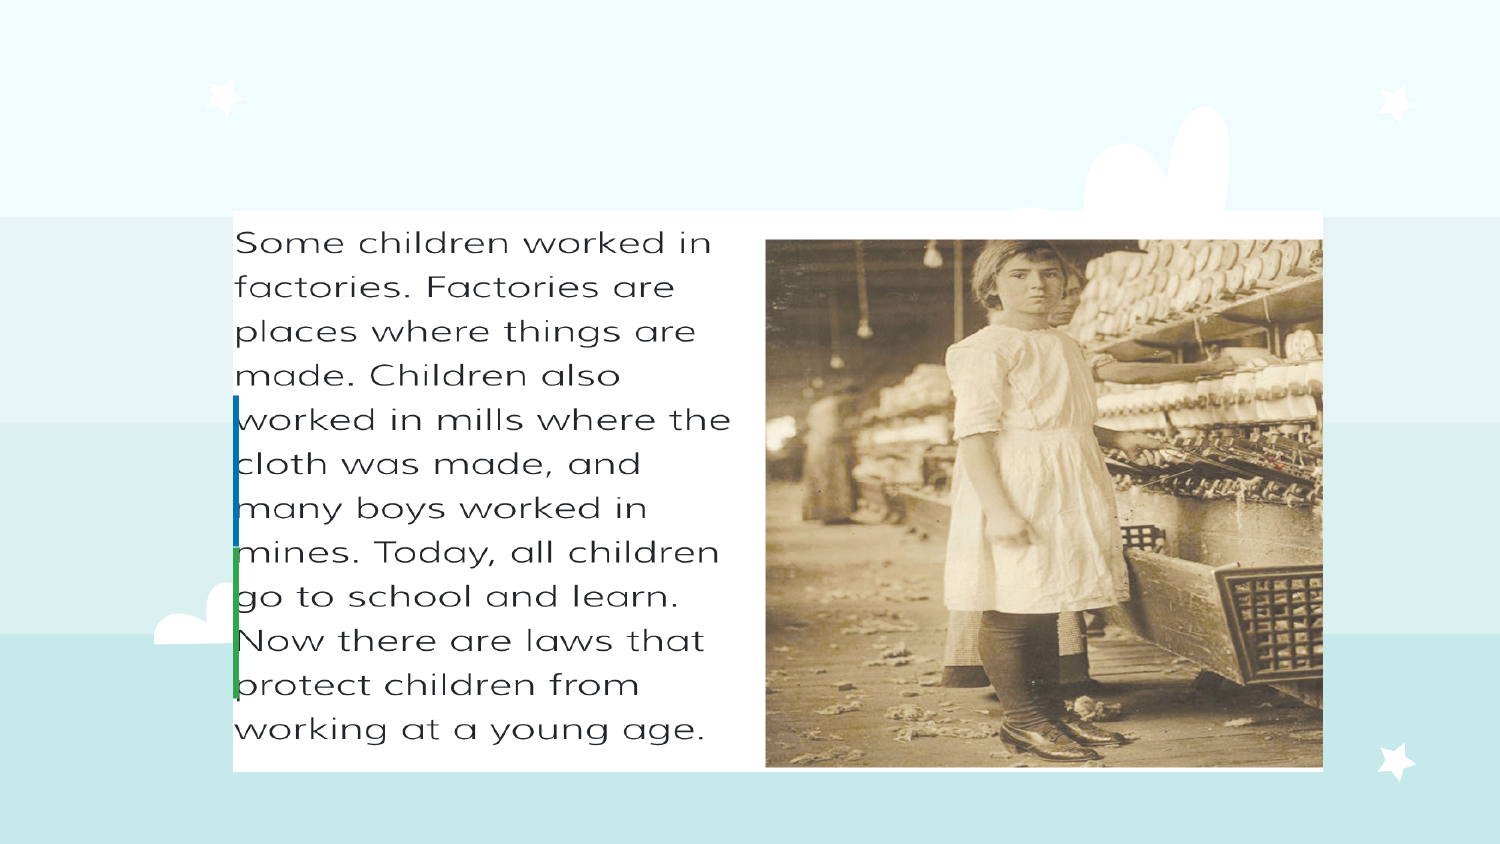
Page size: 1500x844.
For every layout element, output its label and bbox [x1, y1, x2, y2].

picture [233, 211, 1323, 772]
